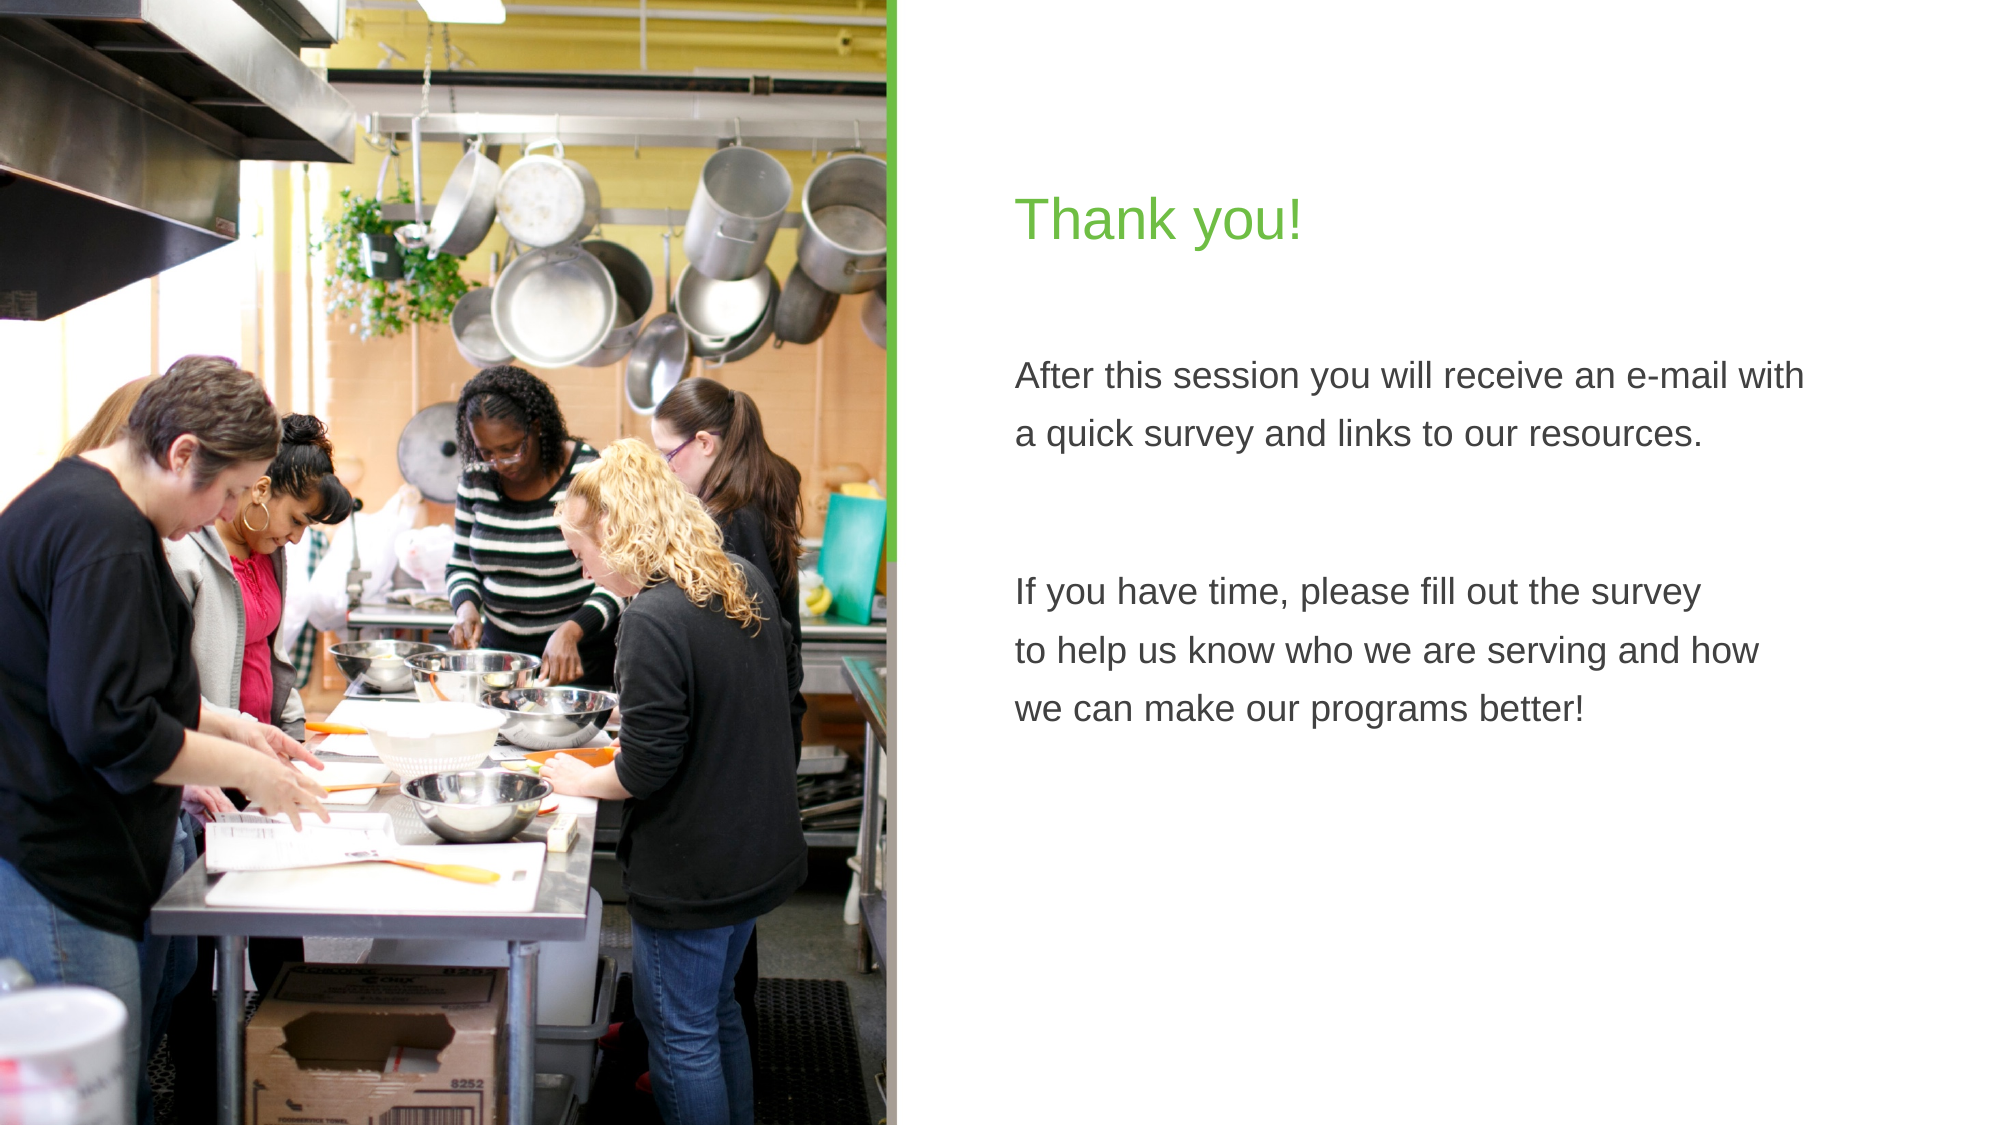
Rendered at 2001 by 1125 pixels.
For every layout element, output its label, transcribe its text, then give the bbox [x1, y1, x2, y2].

list After this session you will receive an e-mail with a quick survey and links to our resources. If you have time, please fill out the survey to help us know who we are serving and how we can make our programs better! [999, 329, 1829, 914]
picture [0, 0, 2000, 1125]
title Thank you! [999, 155, 1798, 259]
